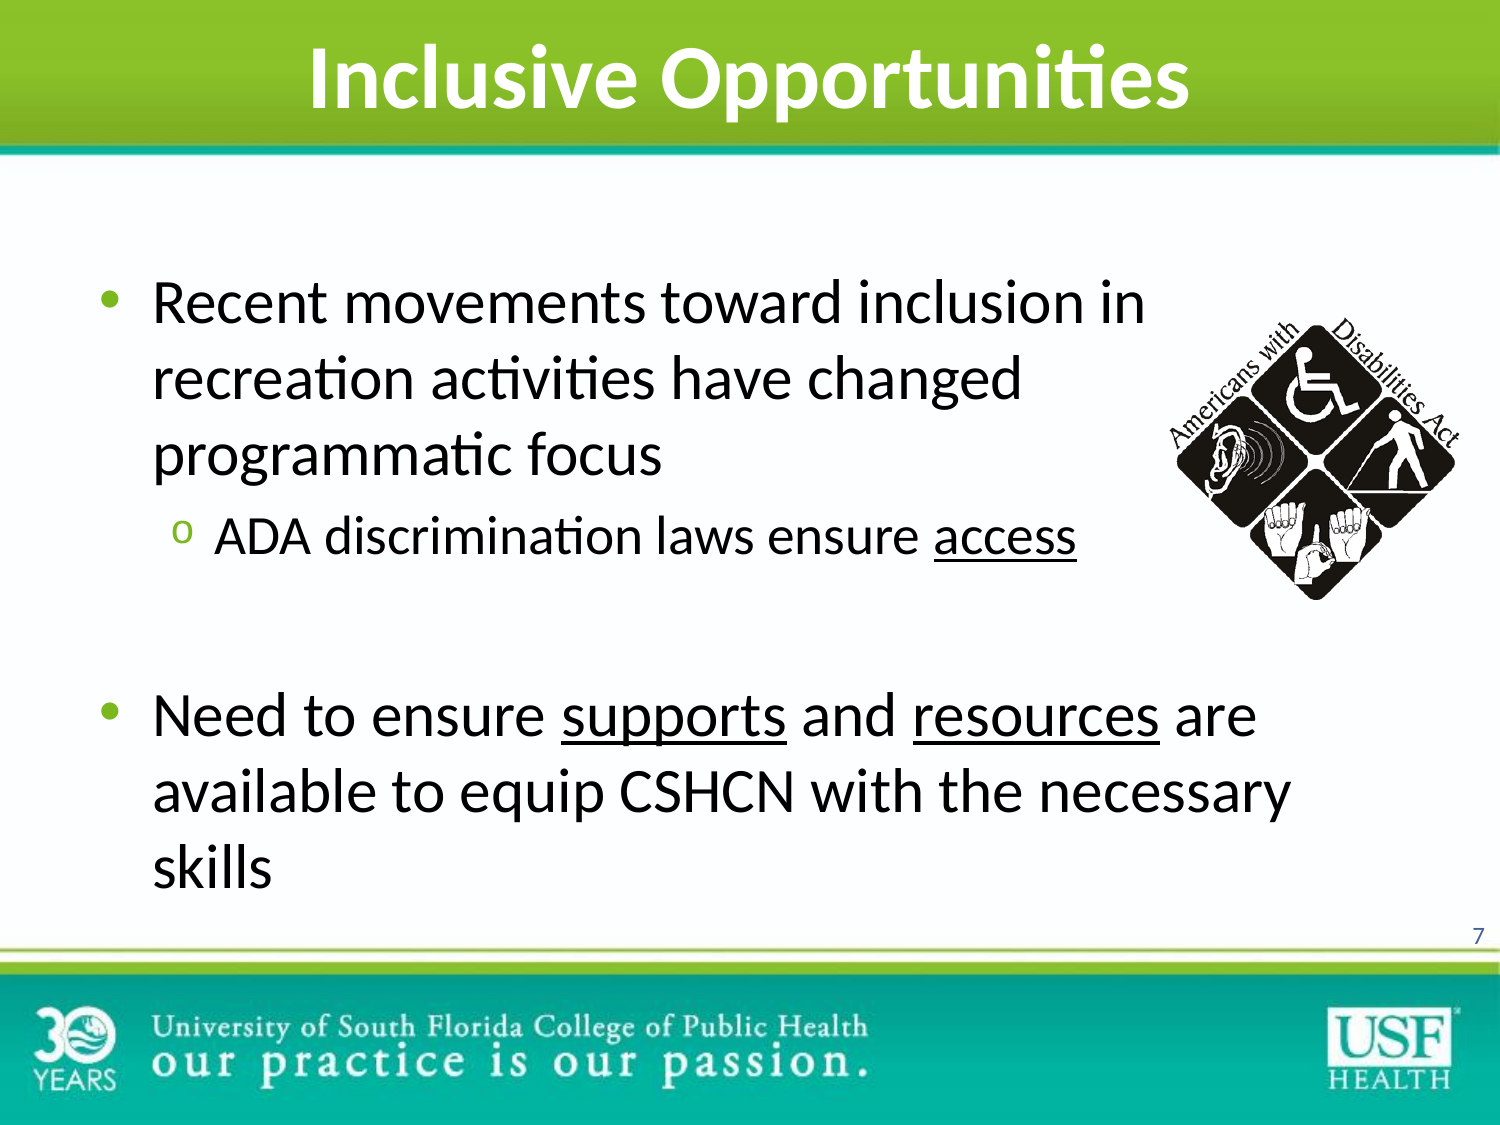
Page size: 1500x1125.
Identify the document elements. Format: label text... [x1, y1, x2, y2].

list Recent movements toward inclusion in recreation activities have changed programmatic focus ADA discrimination laws ensure access Need to ensure supports and resources are available to equip CSHCN with the necessary skills [83, 253, 1378, 910]
title Inclusive Opportunities [117, 0, 1383, 146]
slide_number 7 [1149, 904, 1500, 965]
picture [0, 0, 1500, 1125]
